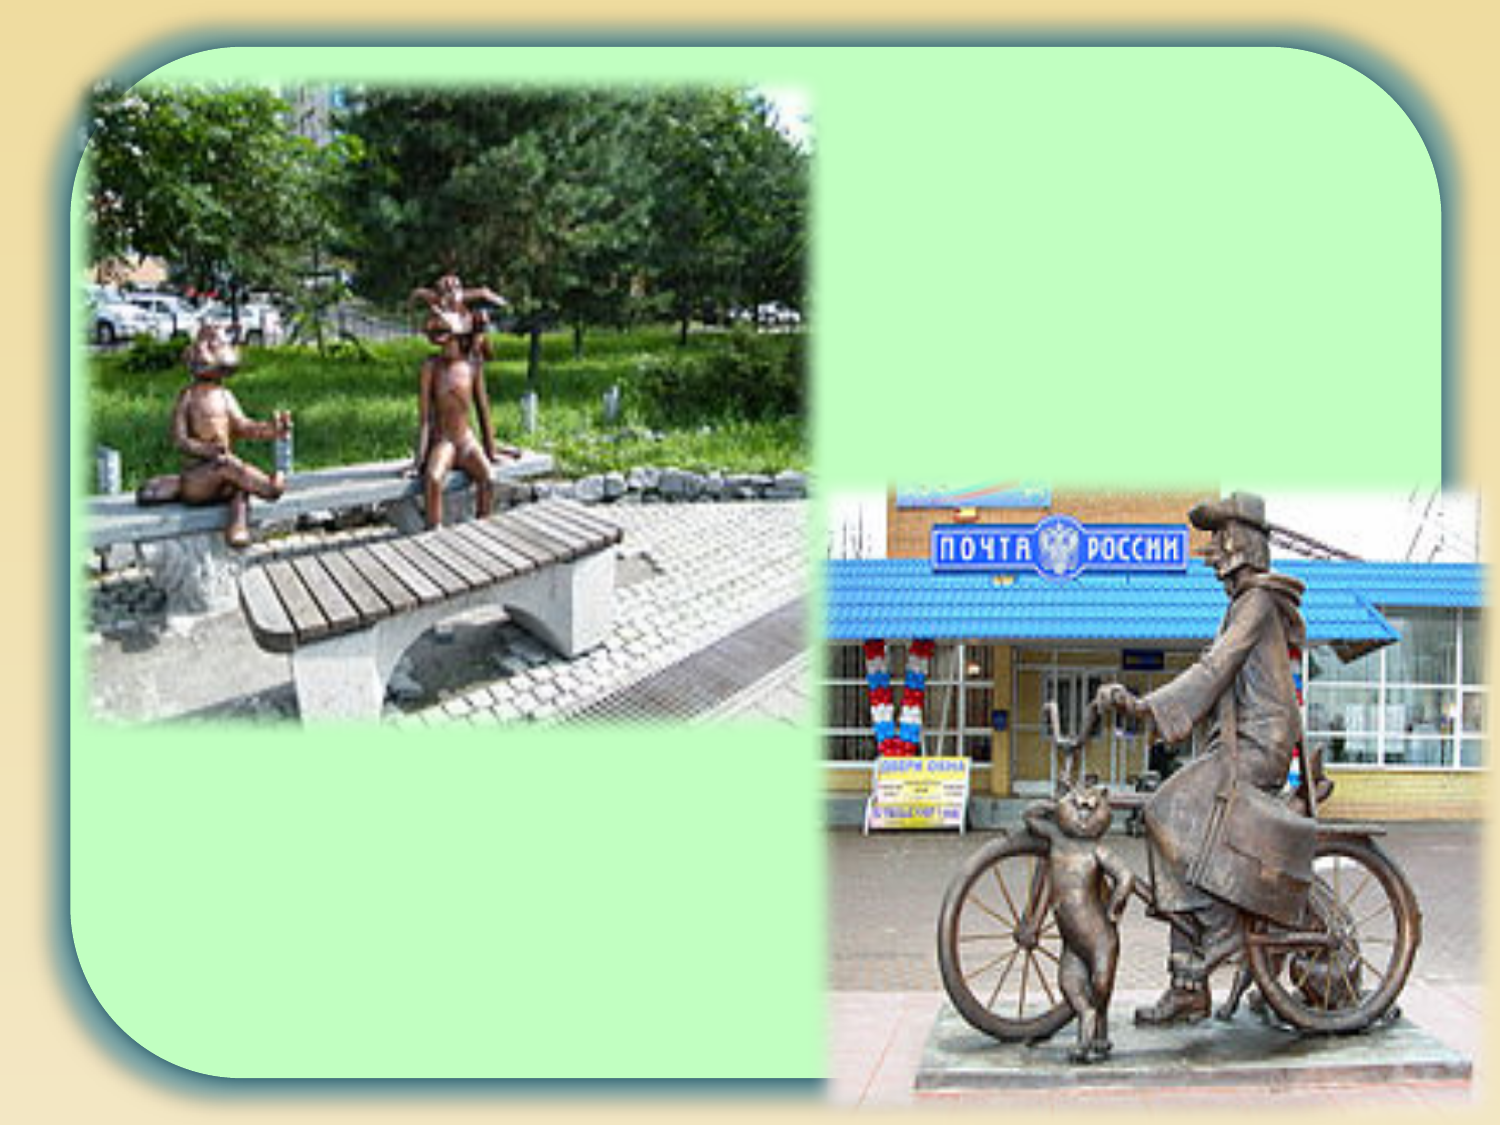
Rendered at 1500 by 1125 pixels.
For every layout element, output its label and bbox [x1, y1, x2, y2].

picture [70, 70, 1500, 1125]
